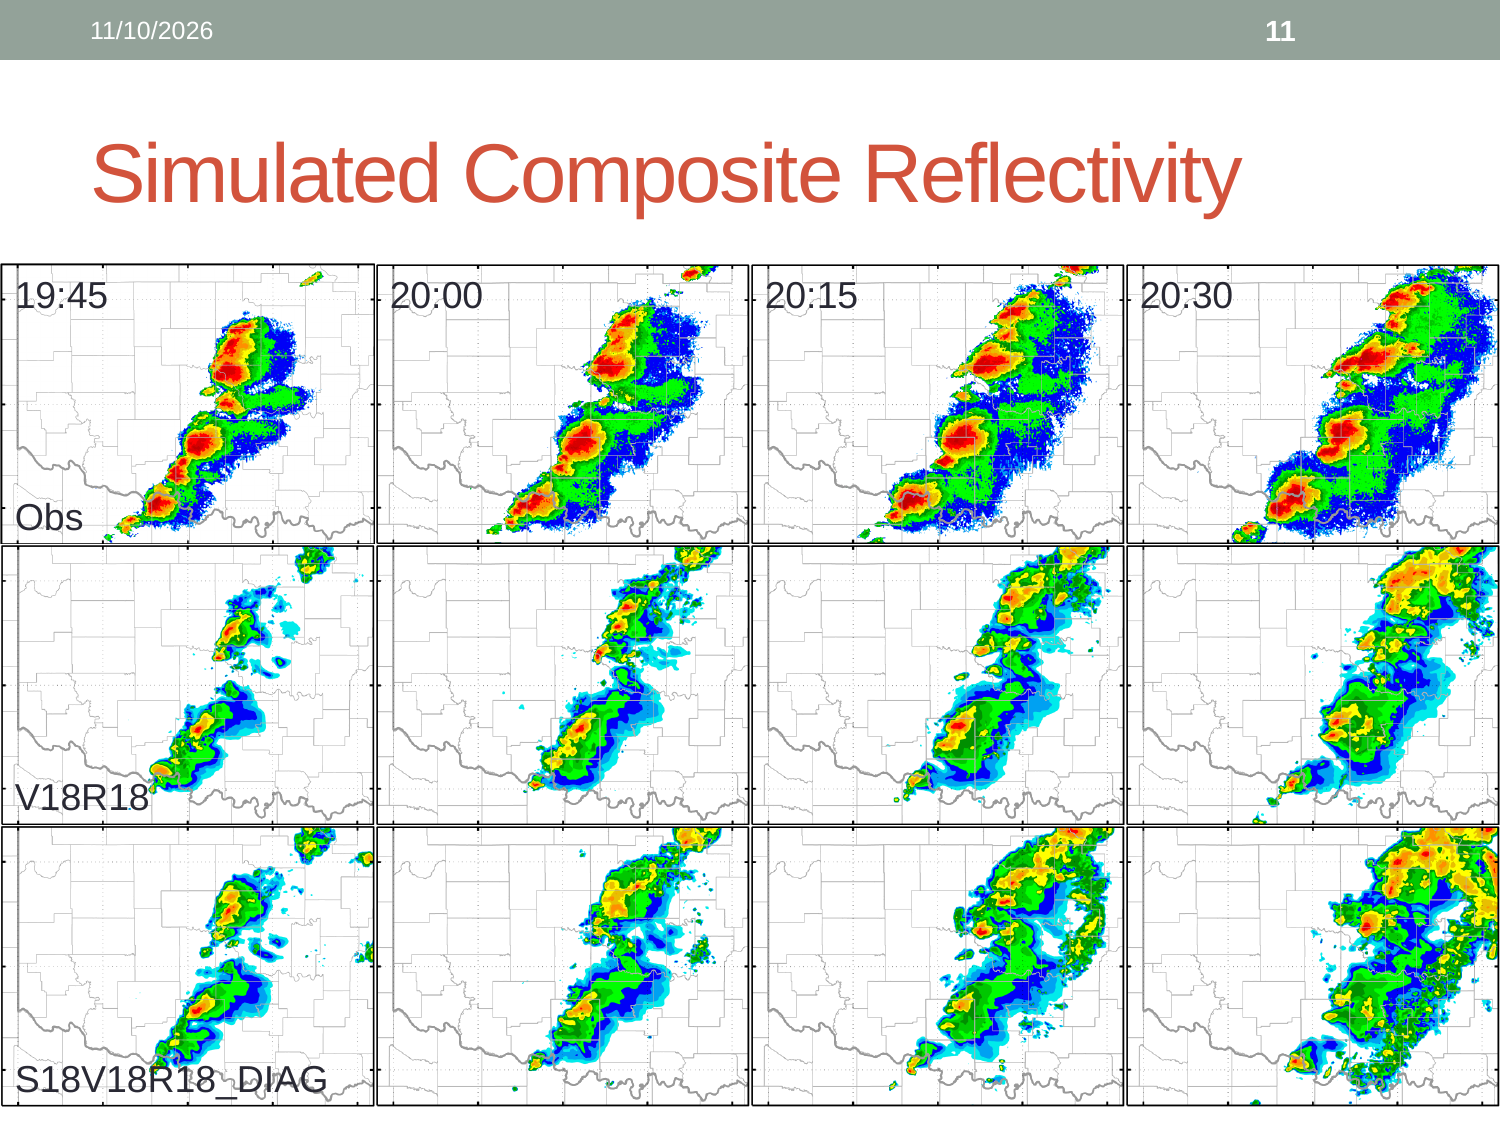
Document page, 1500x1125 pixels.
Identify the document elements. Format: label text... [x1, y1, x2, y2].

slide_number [75, 3, 550, 57]
title Simulated Composite Reflectivity [75, 87, 1425, 250]
picture [0, 263, 1500, 1107]
slide_number 11 [1250, 3, 1425, 57]
